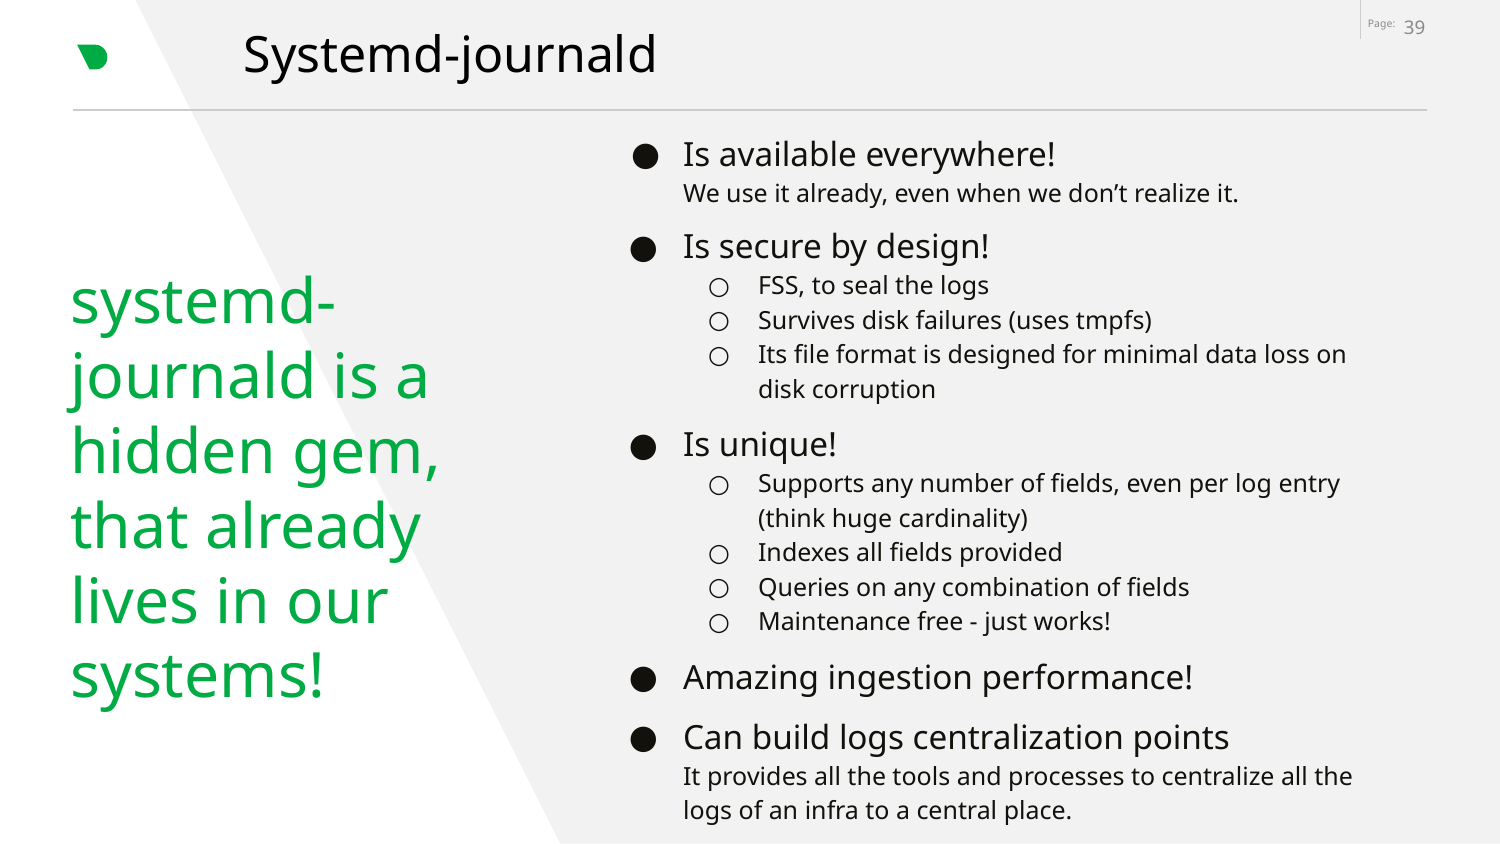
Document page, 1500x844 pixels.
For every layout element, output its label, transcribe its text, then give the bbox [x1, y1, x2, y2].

text_box Is available everywhere! We use it already, even when we don’t realize it. Is secure by design! FSS, to seal the logs Survives disk failures (uses tmpfs) Its file format is designed for minimal data loss on disk corruption Is unique! Supports any number of fields, even per log entry (think huge cardinality) Indexes all fields provided Queries on any combination of fields Maintenance free - just works! Amazing ingestion performance! Can build logs centralization points It provides all the tools and processes to centralize all the logs of an infra to a central place. [608, 125, 1385, 825]
text_box [77, 44, 108, 70]
title Systemd-journald [243, 21, 1257, 163]
slide_number ‹#› [1384, 15, 1426, 506]
text_box systemd-journald is a hidden gem, that already lives in our systems! [70, 260, 565, 711]
